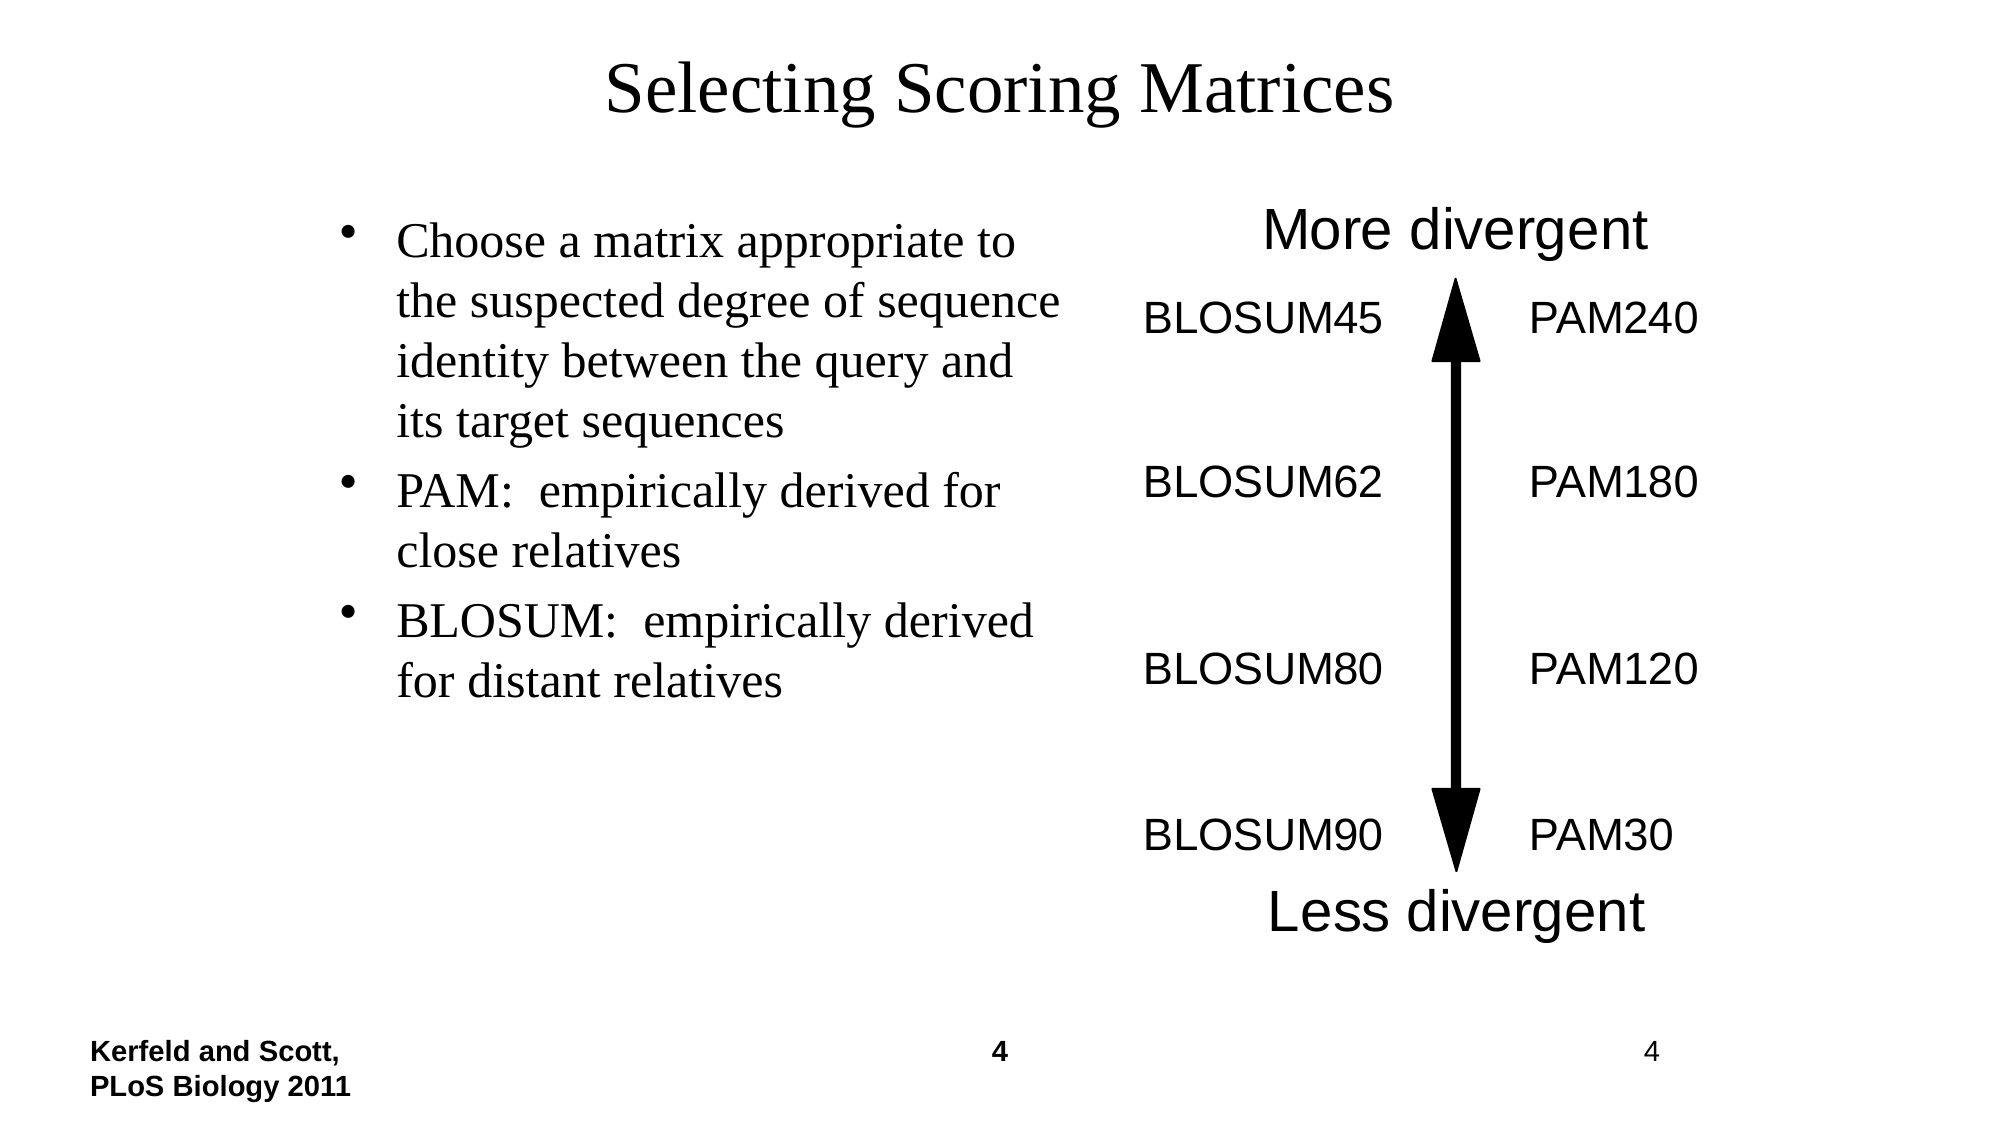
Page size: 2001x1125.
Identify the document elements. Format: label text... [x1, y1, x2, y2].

slide_number 4 [762, 1024, 1238, 1101]
list Choose a matrix appropriate to the suspected degree of sequence identity between the query and its target sequences PAM: empirically derived for close relatives BLOSUM: empirically derived for distant relatives [324, 200, 1088, 943]
text_box 4 [1325, 1024, 1675, 1103]
picture [1141, 199, 1704, 951]
title Selecting Scoring Matrices [300, 37, 1700, 130]
footer Kerfeld and Scott, PLoS Biology 2011 [74, 1024, 388, 1100]
